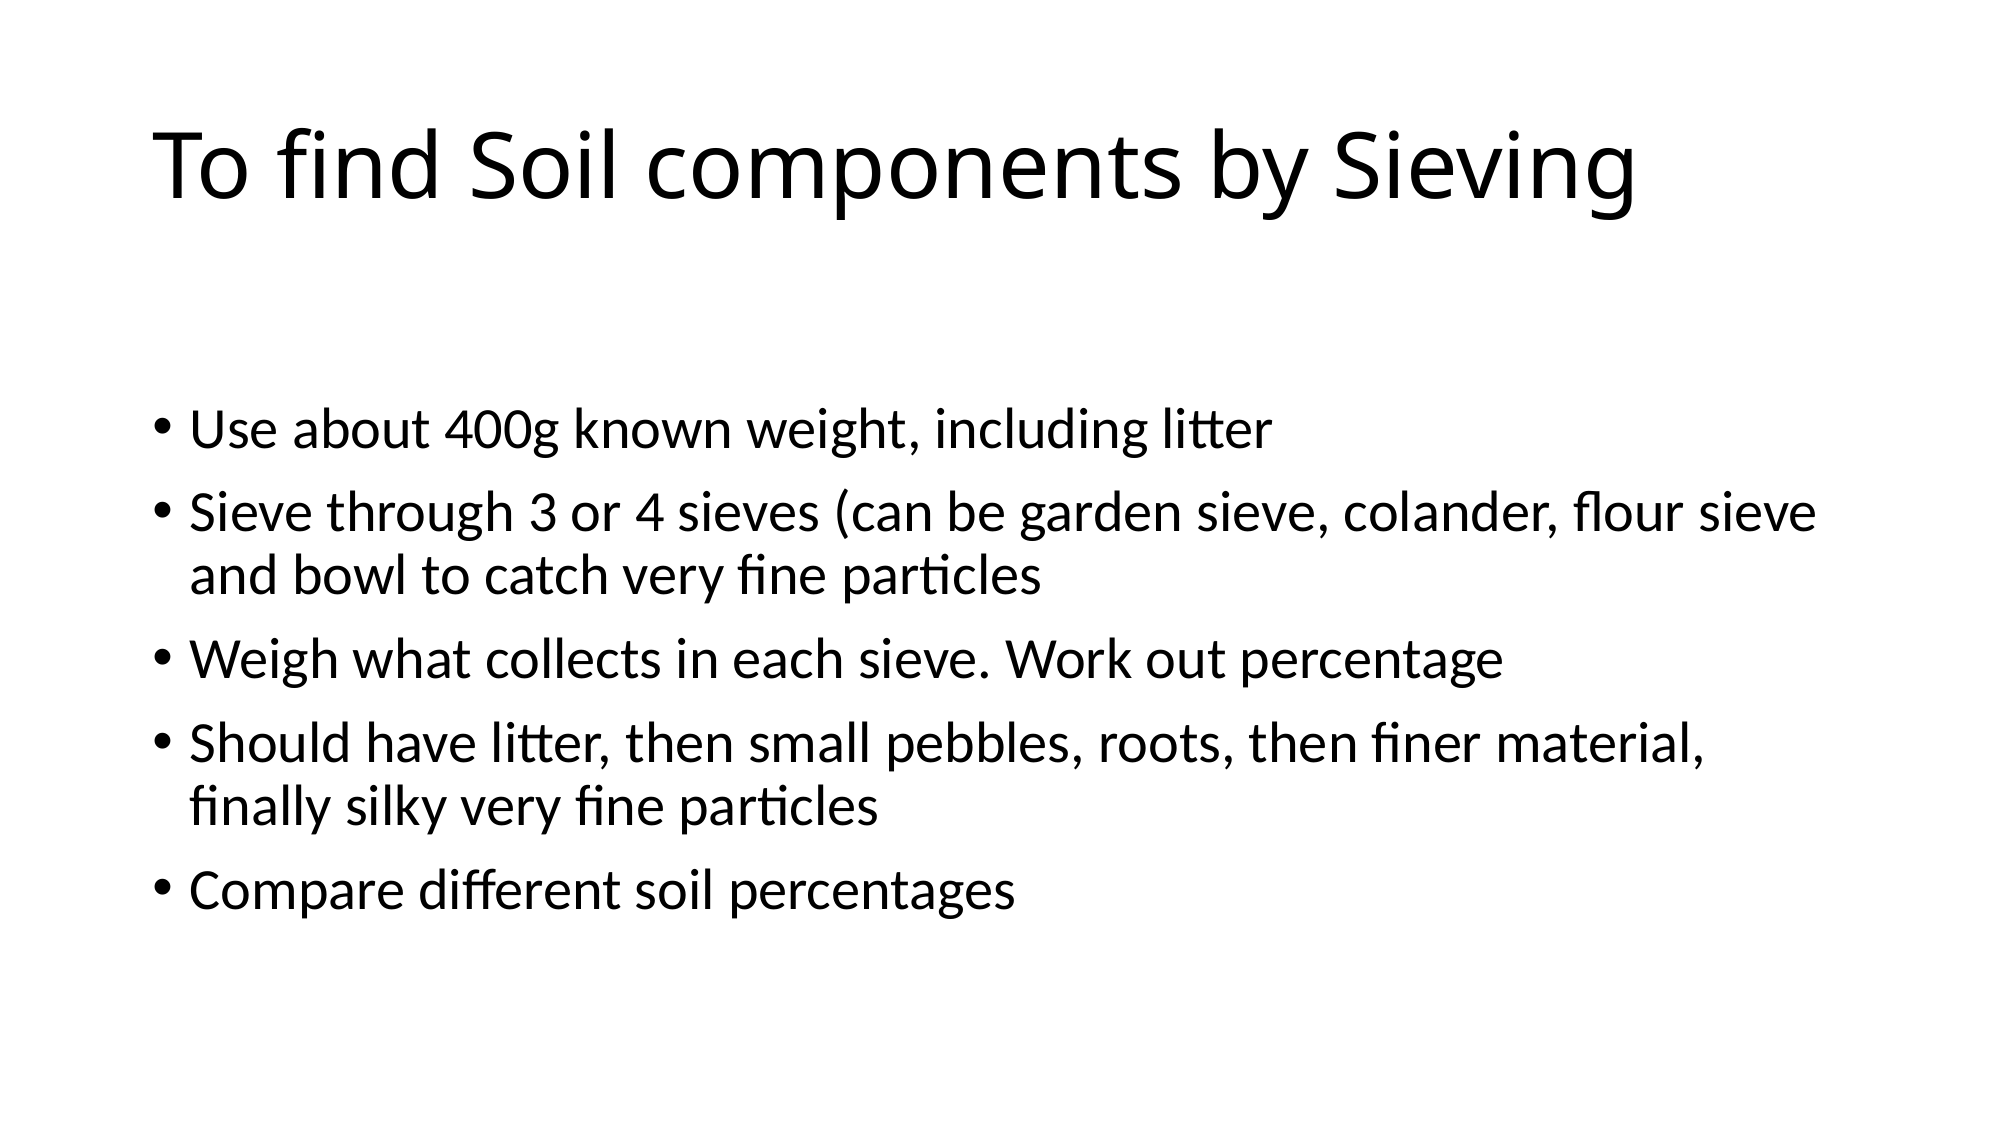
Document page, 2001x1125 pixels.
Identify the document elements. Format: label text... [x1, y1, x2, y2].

title To find Soil components by Sieving [137, 59, 1863, 278]
list Use about 400g known weight, including litter Sieve through 3 or 4 sieves (can be garden sieve, colander, flour sieve and bowl to catch very fine particles Weigh what collects in each sieve. Work out percentage Should have litter, then small pebbles, roots, then finer material, finally silky very fine particles Compare different soil percentages [137, 299, 1863, 1014]
